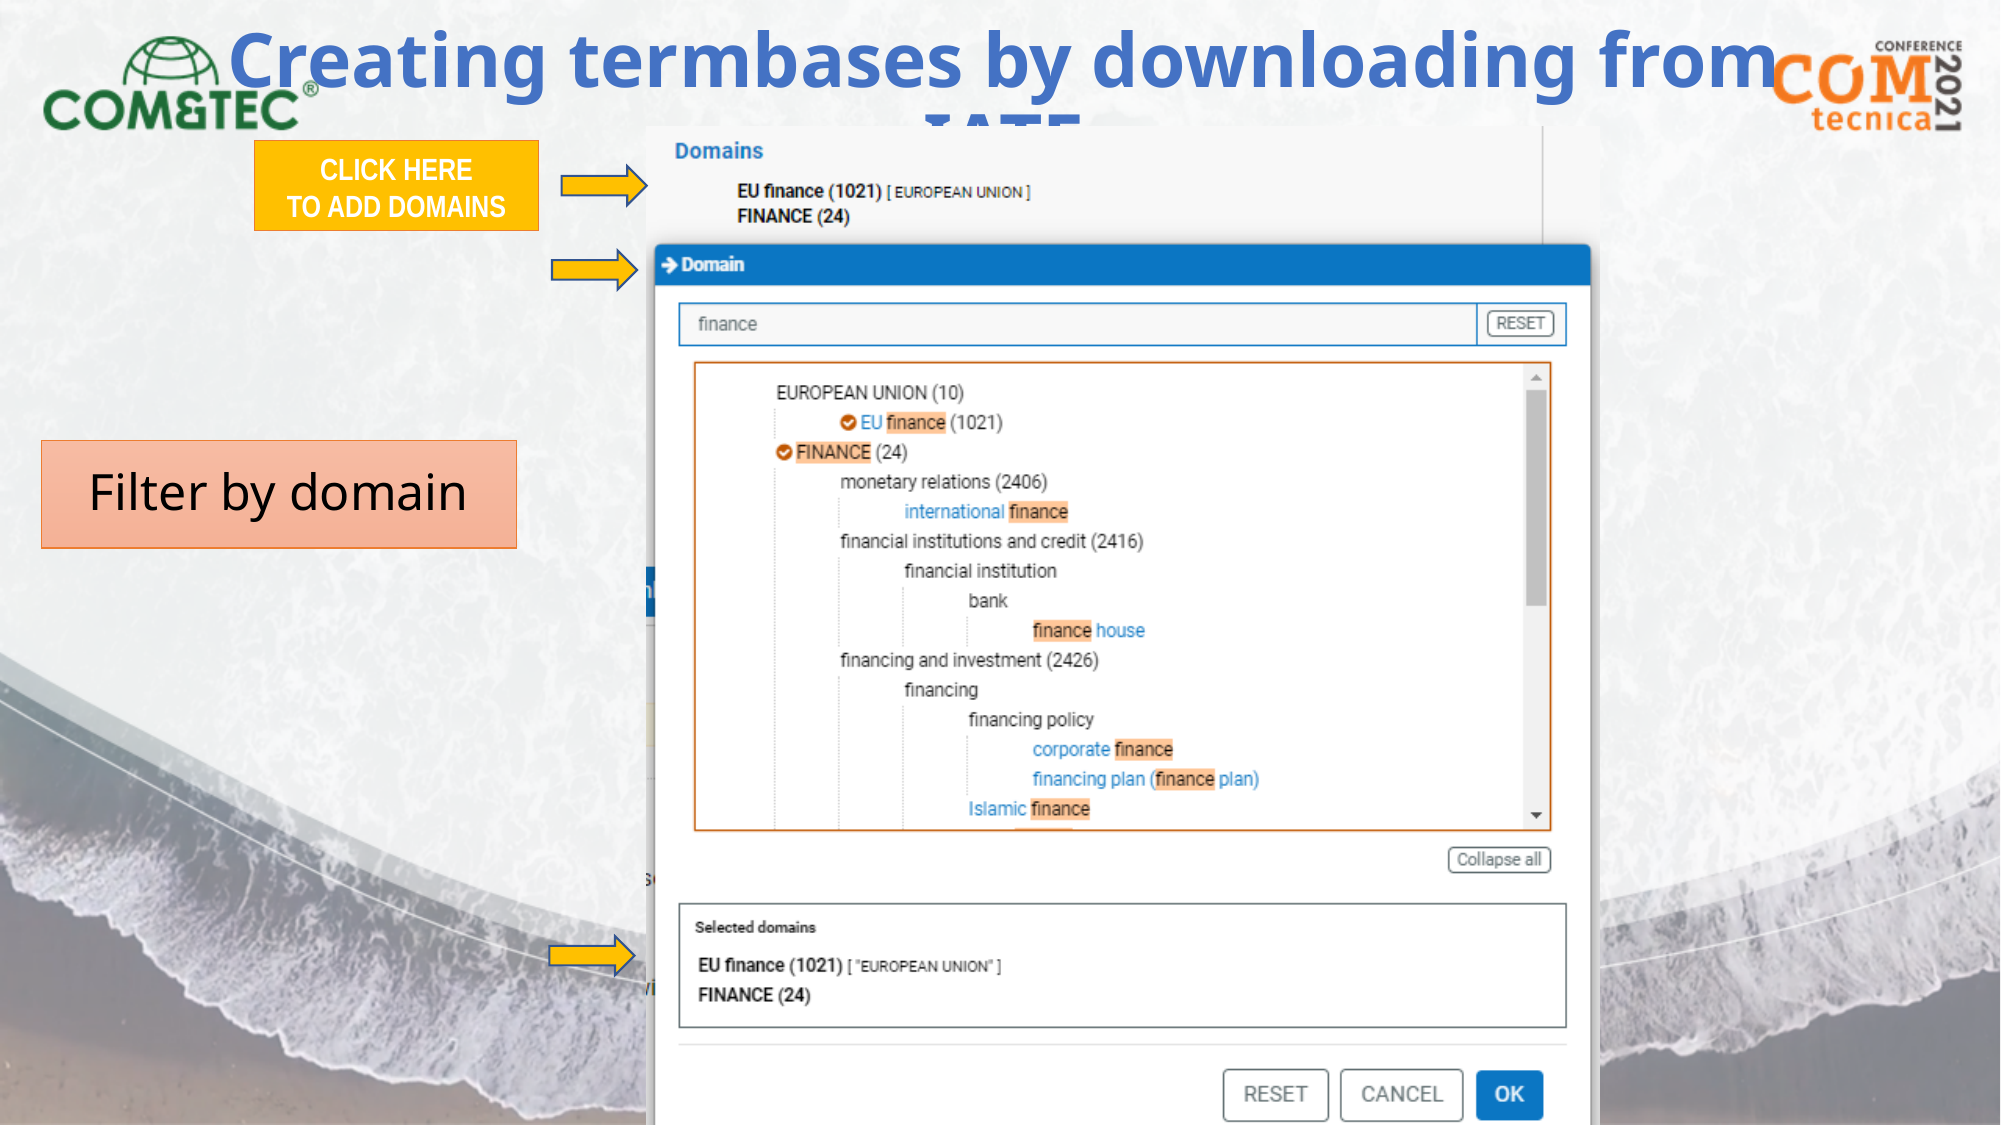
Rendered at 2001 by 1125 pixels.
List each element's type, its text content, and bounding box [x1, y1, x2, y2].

text_box [550, 248, 639, 292]
title Filter by domain [41, 440, 517, 549]
text_box Creating termbases by downloading from IATE [146, 15, 1863, 199]
text_box Click here to add domains [254, 140, 539, 231]
text_box [548, 933, 636, 978]
picture [0, 0, 2001, 1125]
text_box [560, 163, 646, 208]
